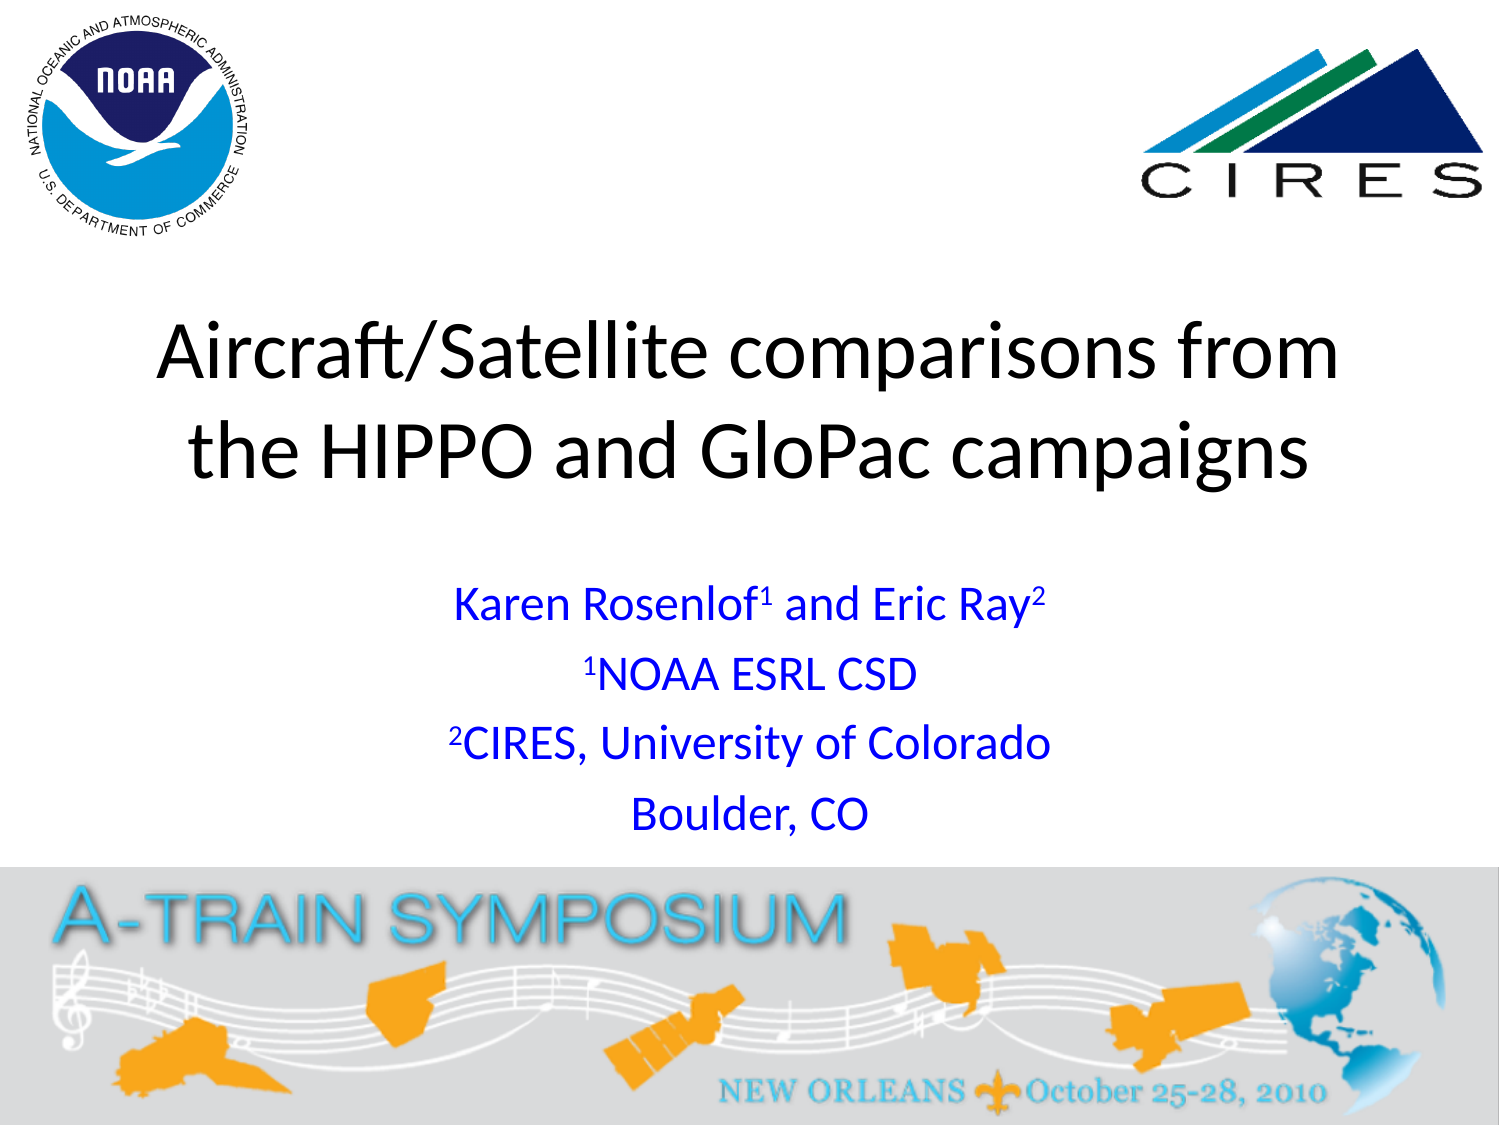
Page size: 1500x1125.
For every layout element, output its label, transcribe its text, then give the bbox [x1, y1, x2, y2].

title Aircraft/Satellite comparisons from the HIPPO and GloPac campaigns [112, 275, 1388, 517]
picture [1138, 49, 1488, 201]
picture [24, 12, 251, 238]
picture [0, 867, 1500, 1125]
subtitle Karen Rosenlof1 and Eric Ray2 1NOAA ESRL CSD 2CIRES, University of Colorado Boulder, CO [225, 562, 1275, 850]
